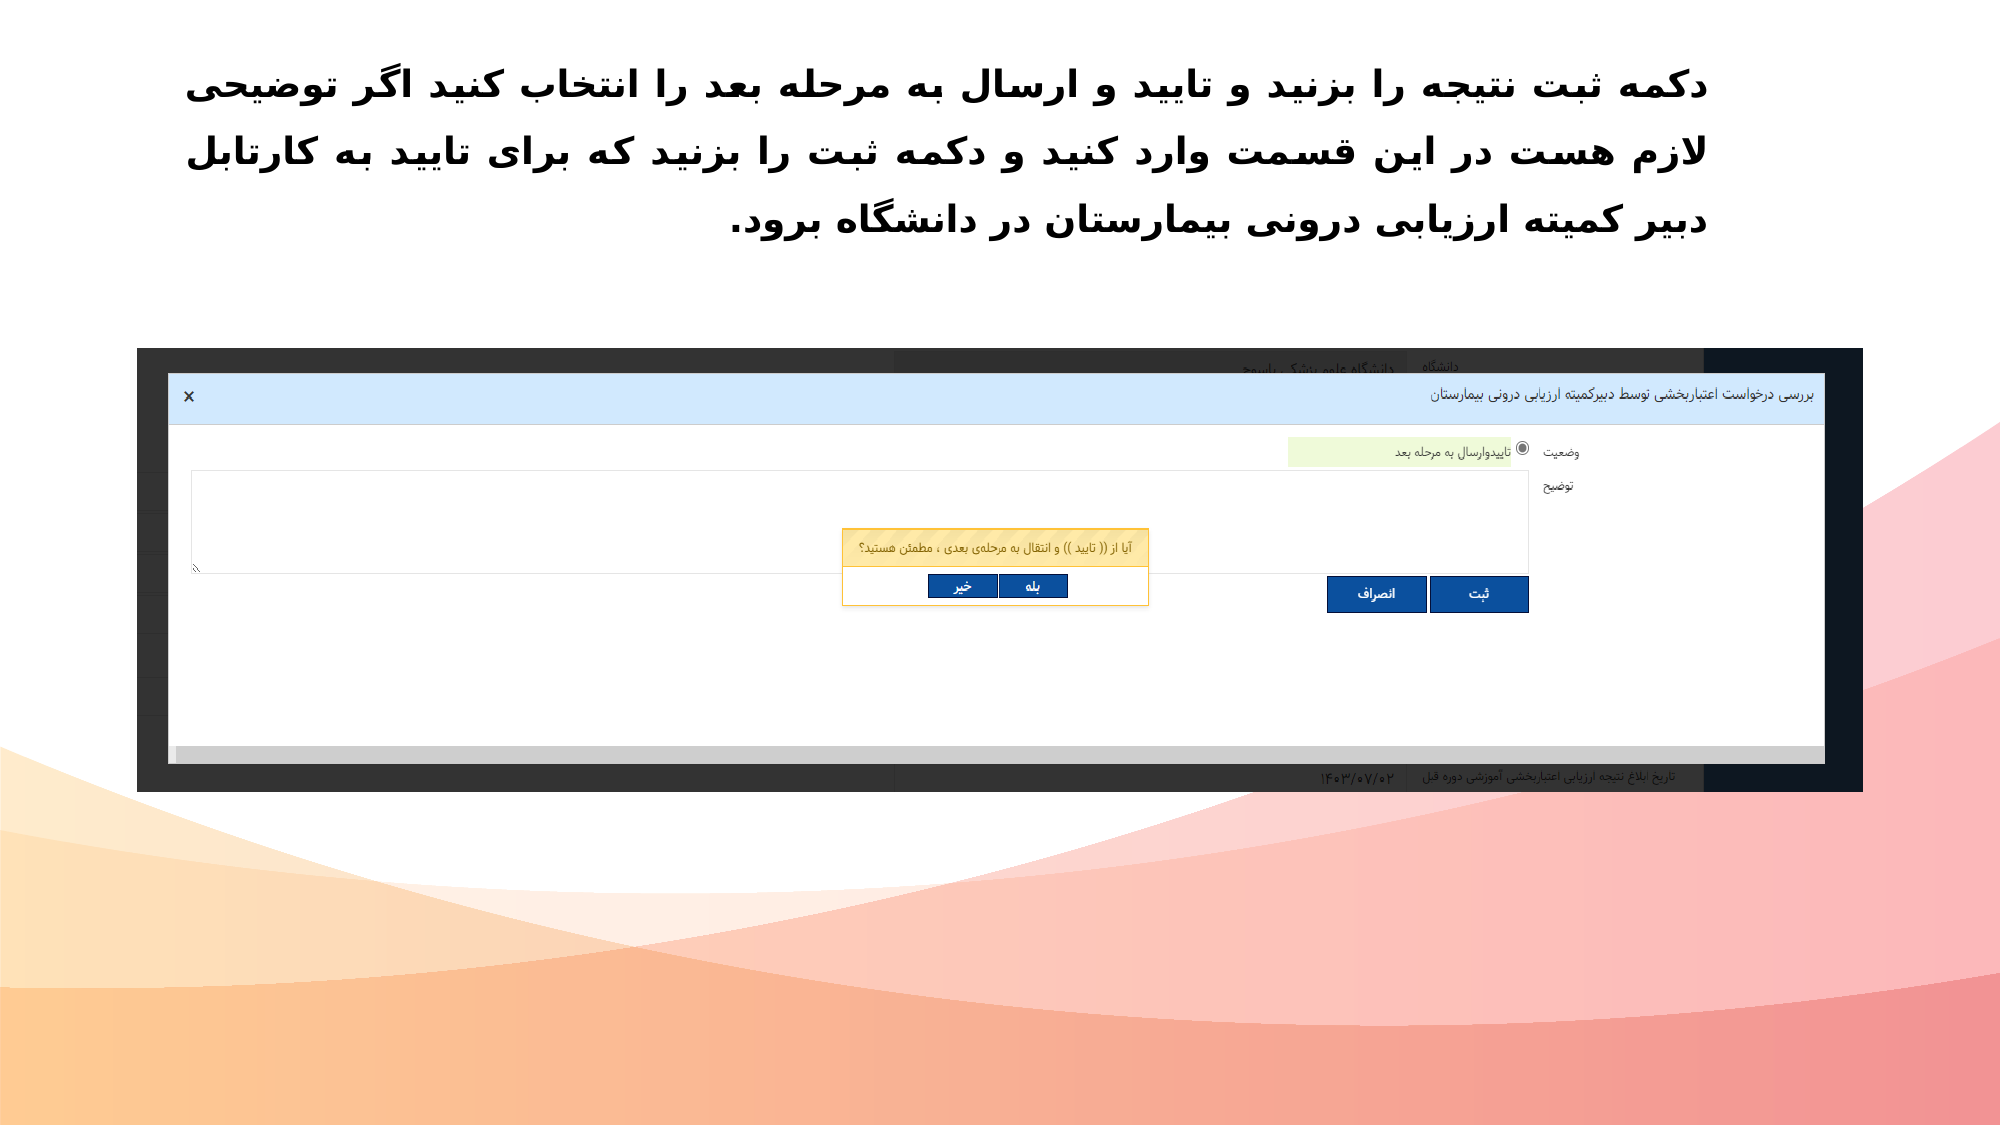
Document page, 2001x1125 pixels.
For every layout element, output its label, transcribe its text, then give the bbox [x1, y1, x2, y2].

picture [137, 348, 1863, 793]
title دکمه ثبت نتیجه را بزنید و تایید و ارسال به مرحله بعد را انتخاب کنید اگر توضیحی لازم هست در این قسمت وارد کنید و دکمه ثبت را بزنید که برای تایید به کارتابل دبیر کمیته ارزیابی درونی بیمارستان در دانشگاه برود. [182, 123, 1709, 240]
